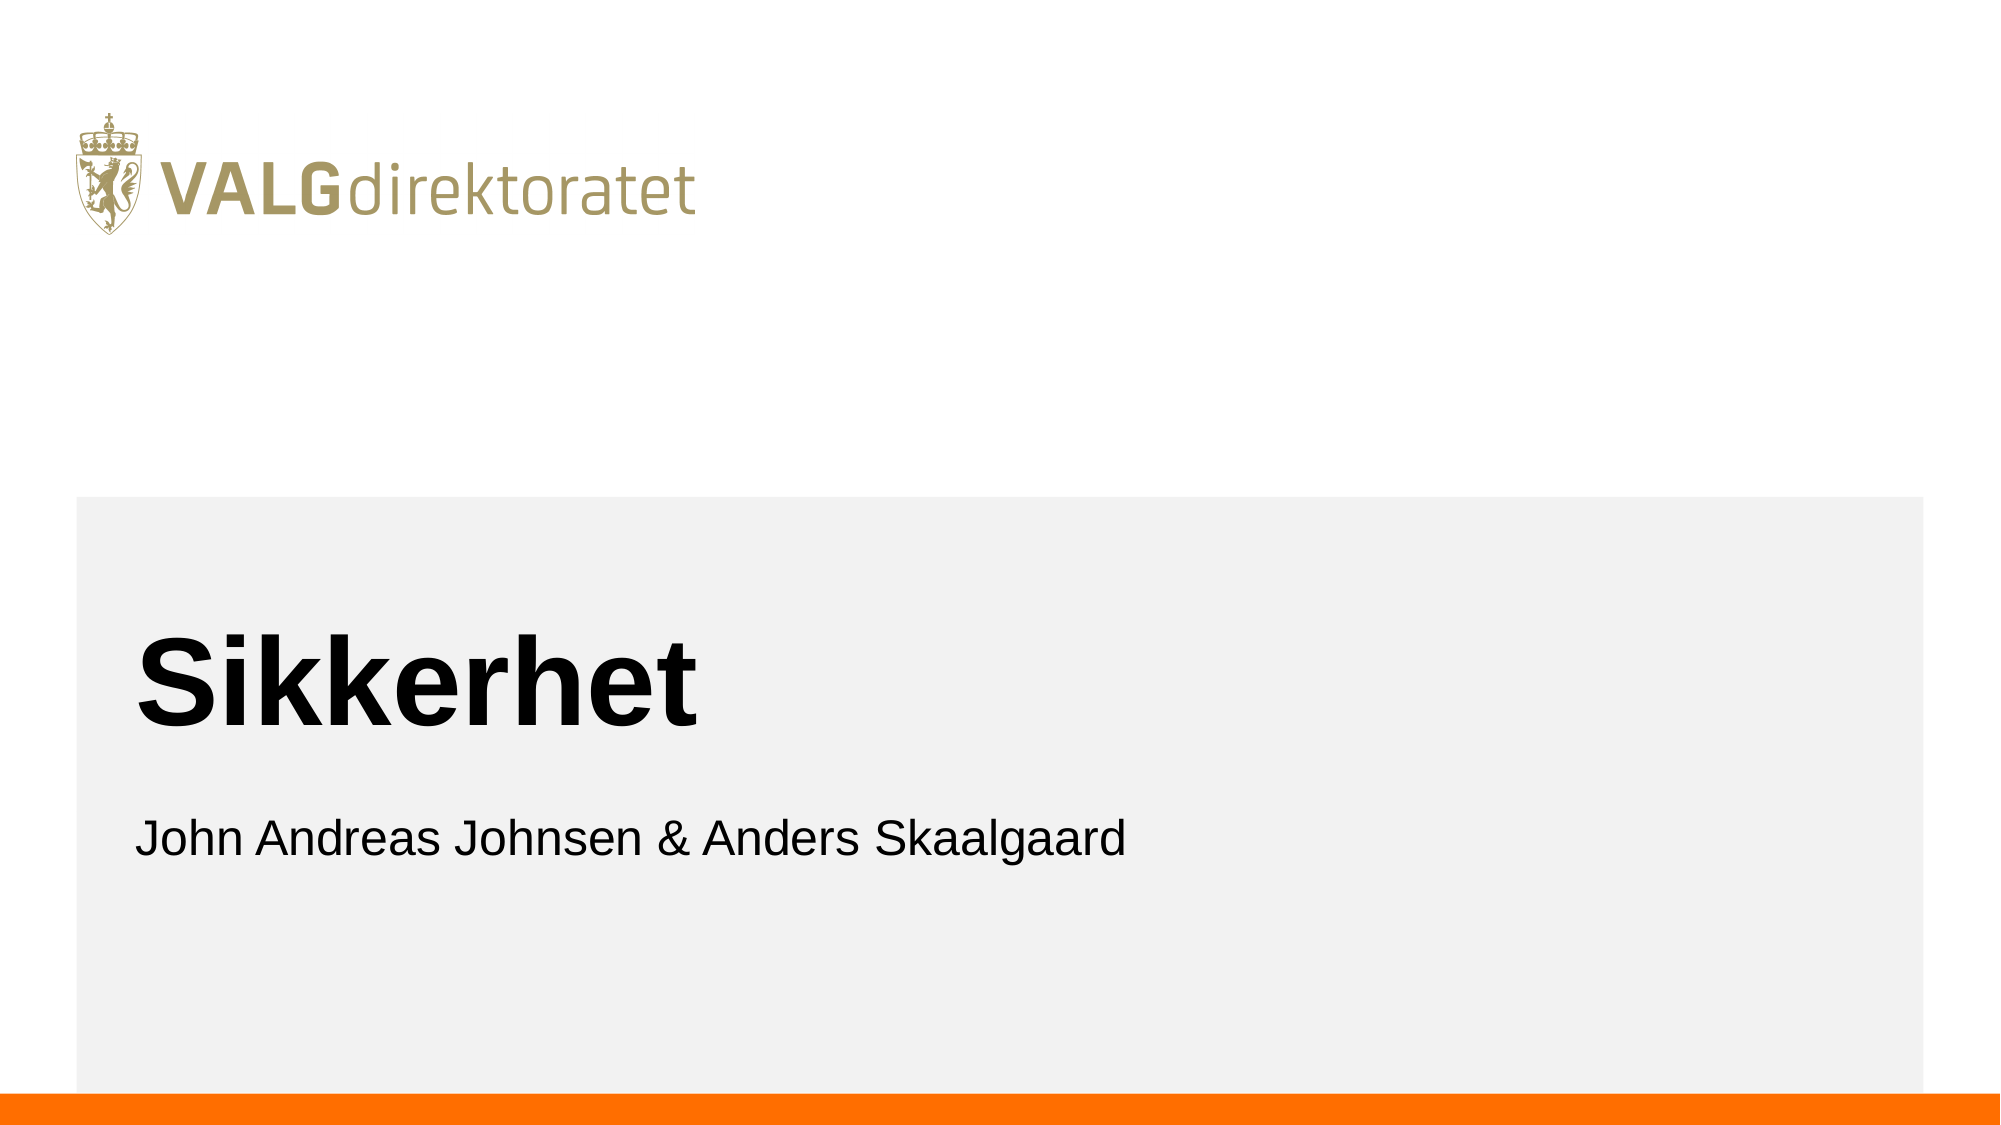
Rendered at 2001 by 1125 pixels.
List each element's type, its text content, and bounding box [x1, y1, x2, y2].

subtitle John Andreas Johnsen & Anders Skaalgaard [76, 811, 1924, 1093]
picture [76, 113, 695, 235]
title Sikkerhet [76, 496, 1924, 811]
